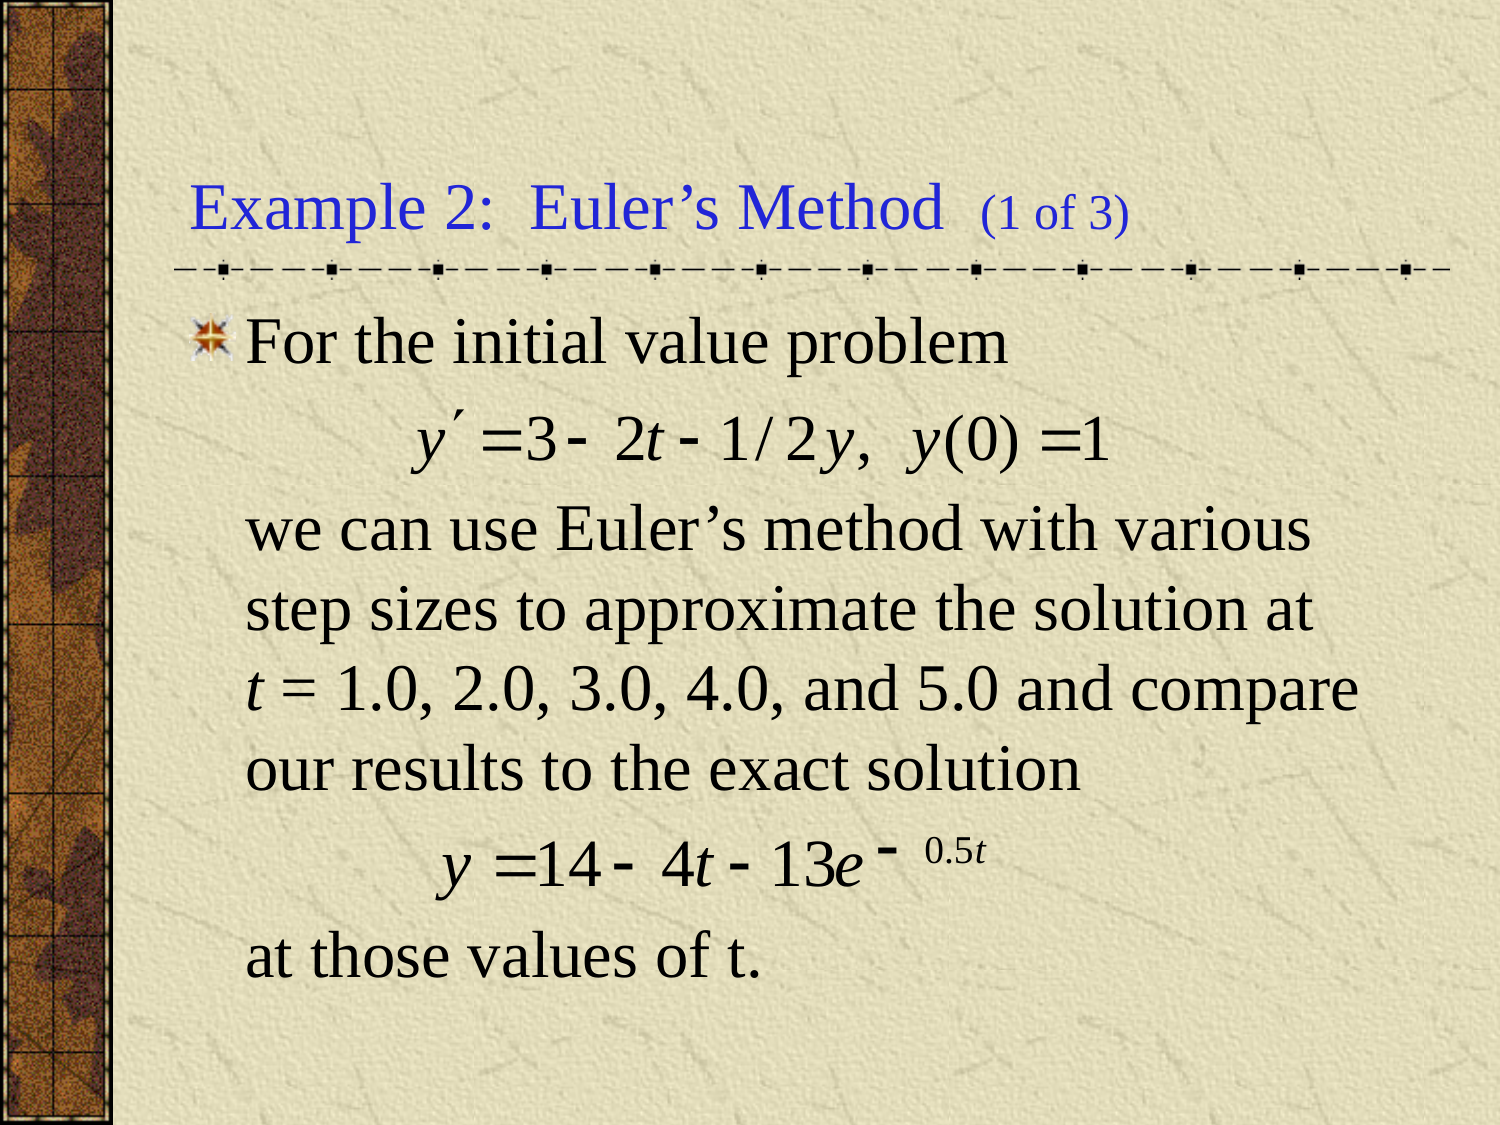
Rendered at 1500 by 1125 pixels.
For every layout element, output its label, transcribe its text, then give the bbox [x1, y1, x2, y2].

picture [0, 0, 1500, 1125]
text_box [399, 399, 1118, 488]
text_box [424, 824, 1001, 916]
list For the initial value problem we can use Euler’s method with various step sizes to approximate the solution at t = 1.0, 2.0, 3.0, 4.0, and 5.0 and compare our results to the exact solution at those values of t. [173, 289, 1449, 1026]
title Example 2: Euler’s Method (1 of 3) [174, 62, 1451, 251]
